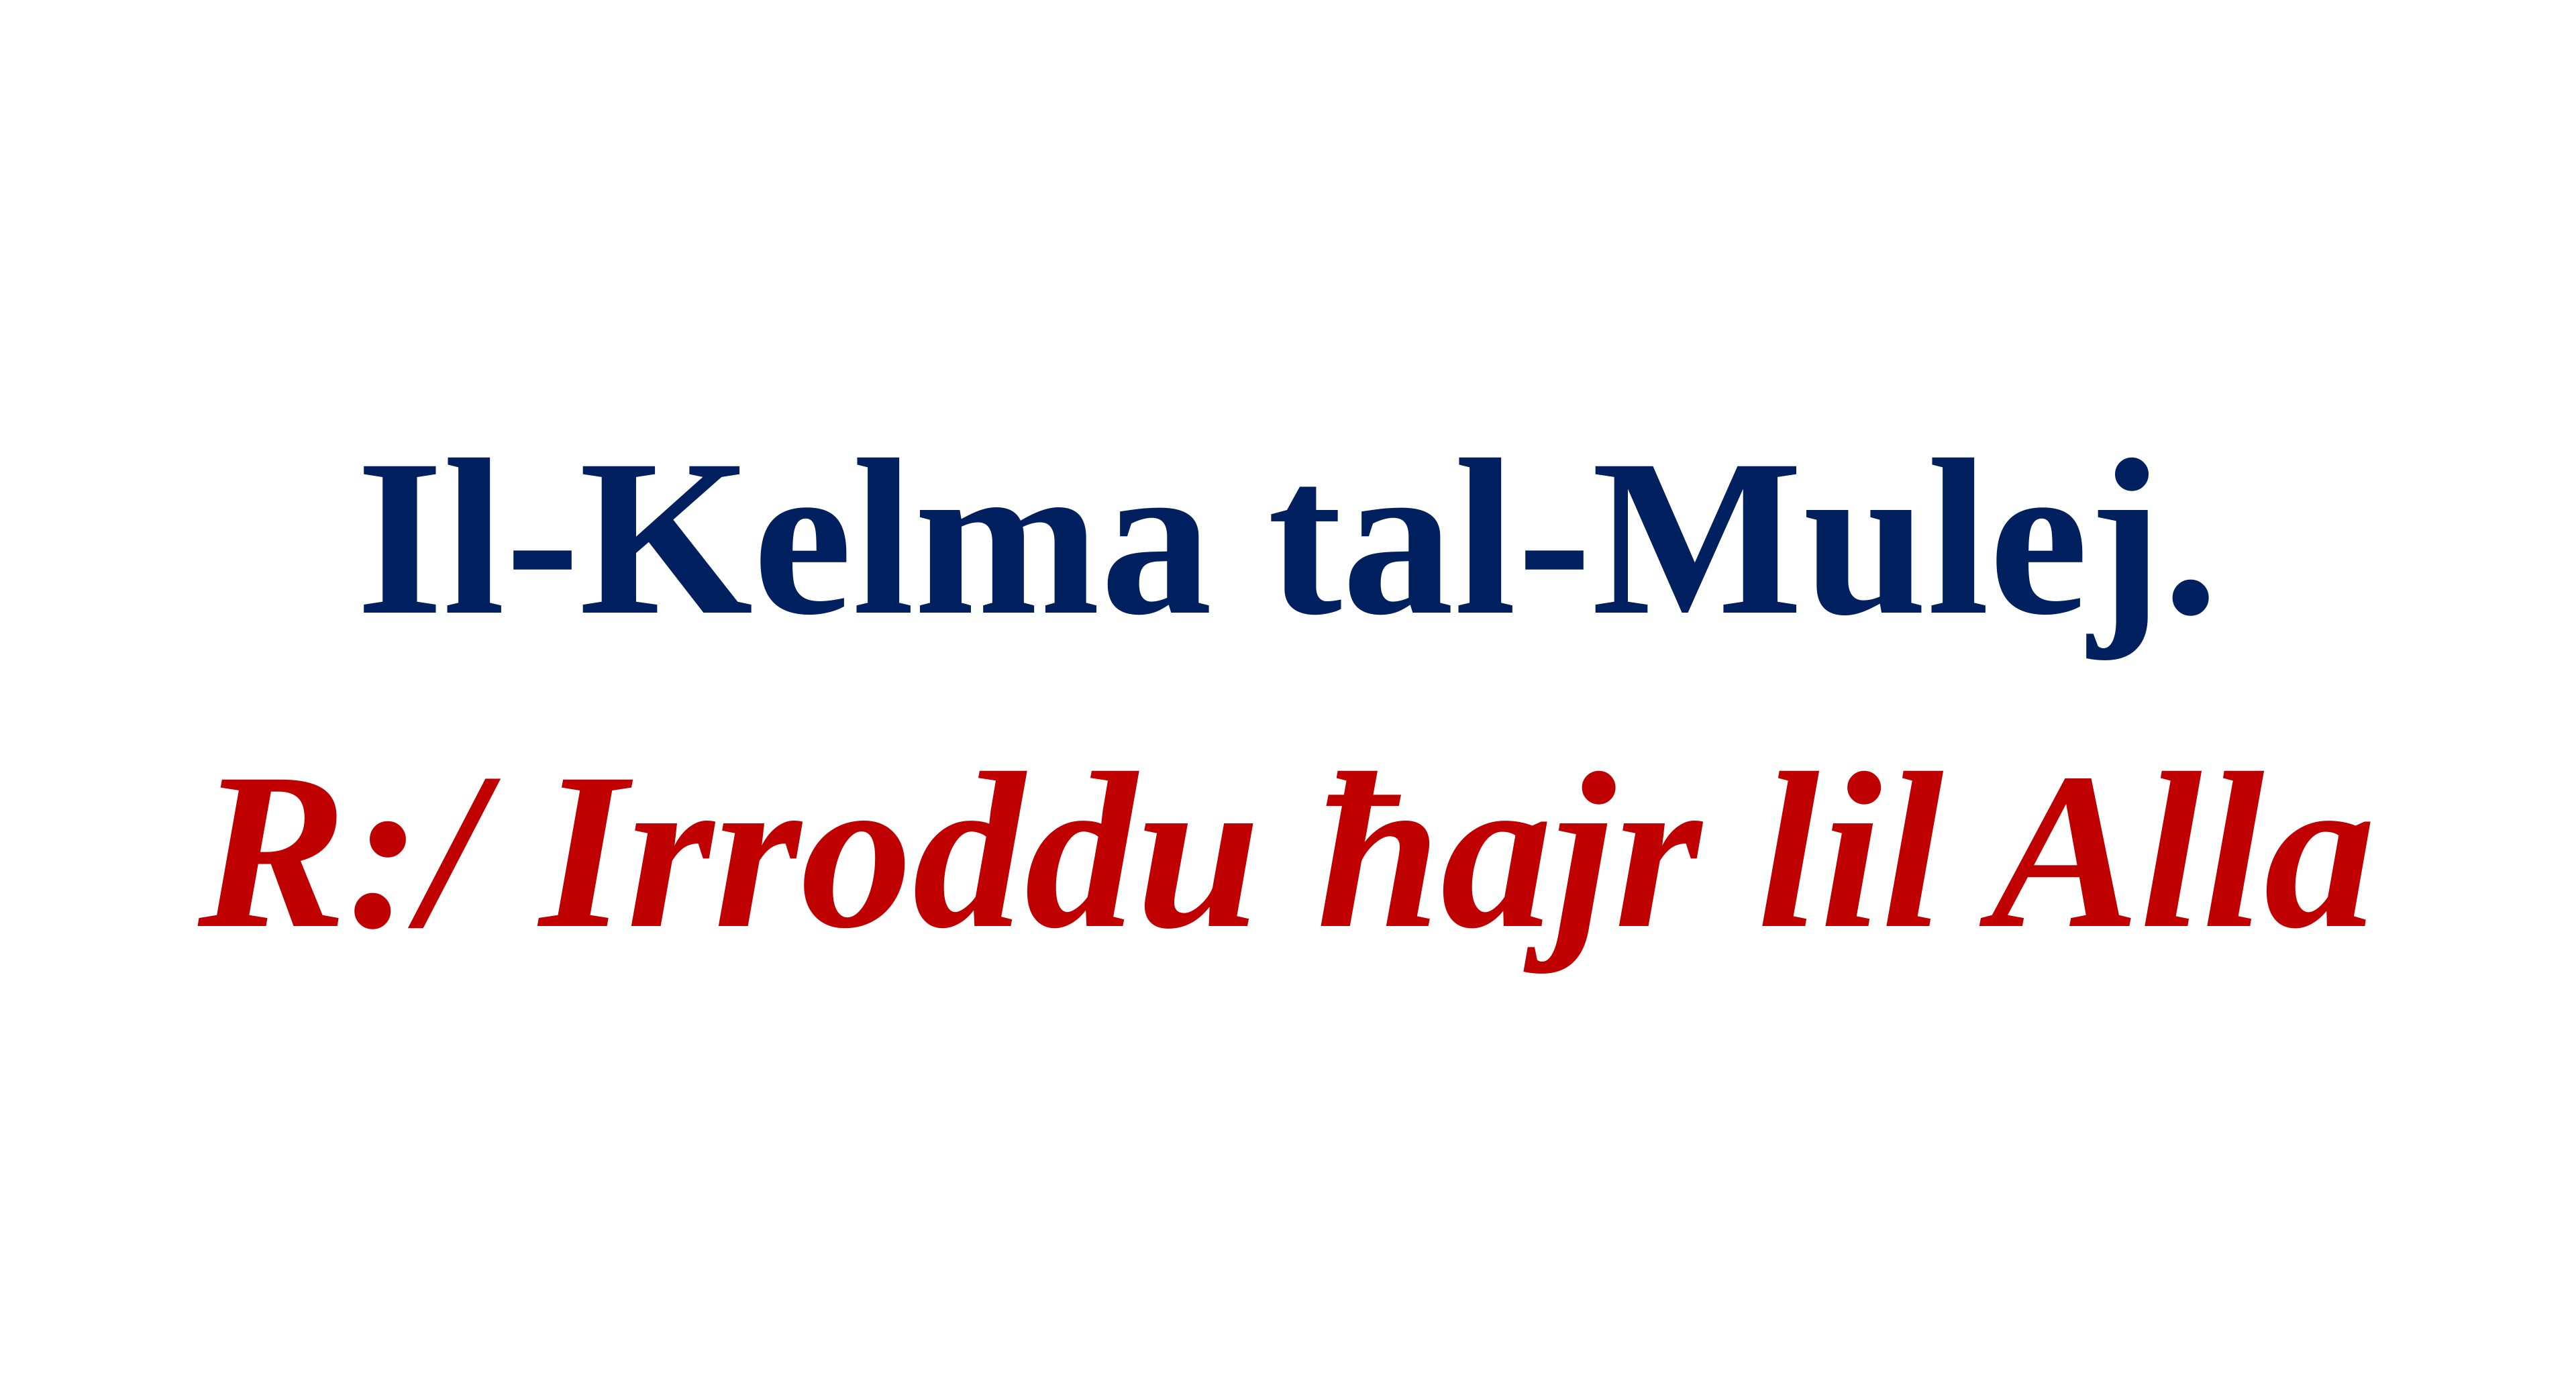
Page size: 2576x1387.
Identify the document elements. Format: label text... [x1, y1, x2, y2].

list Il-Kelma tal-Mulej. R:/ Irroddu ħajr lil Alla [138, 384, 2437, 1003]
